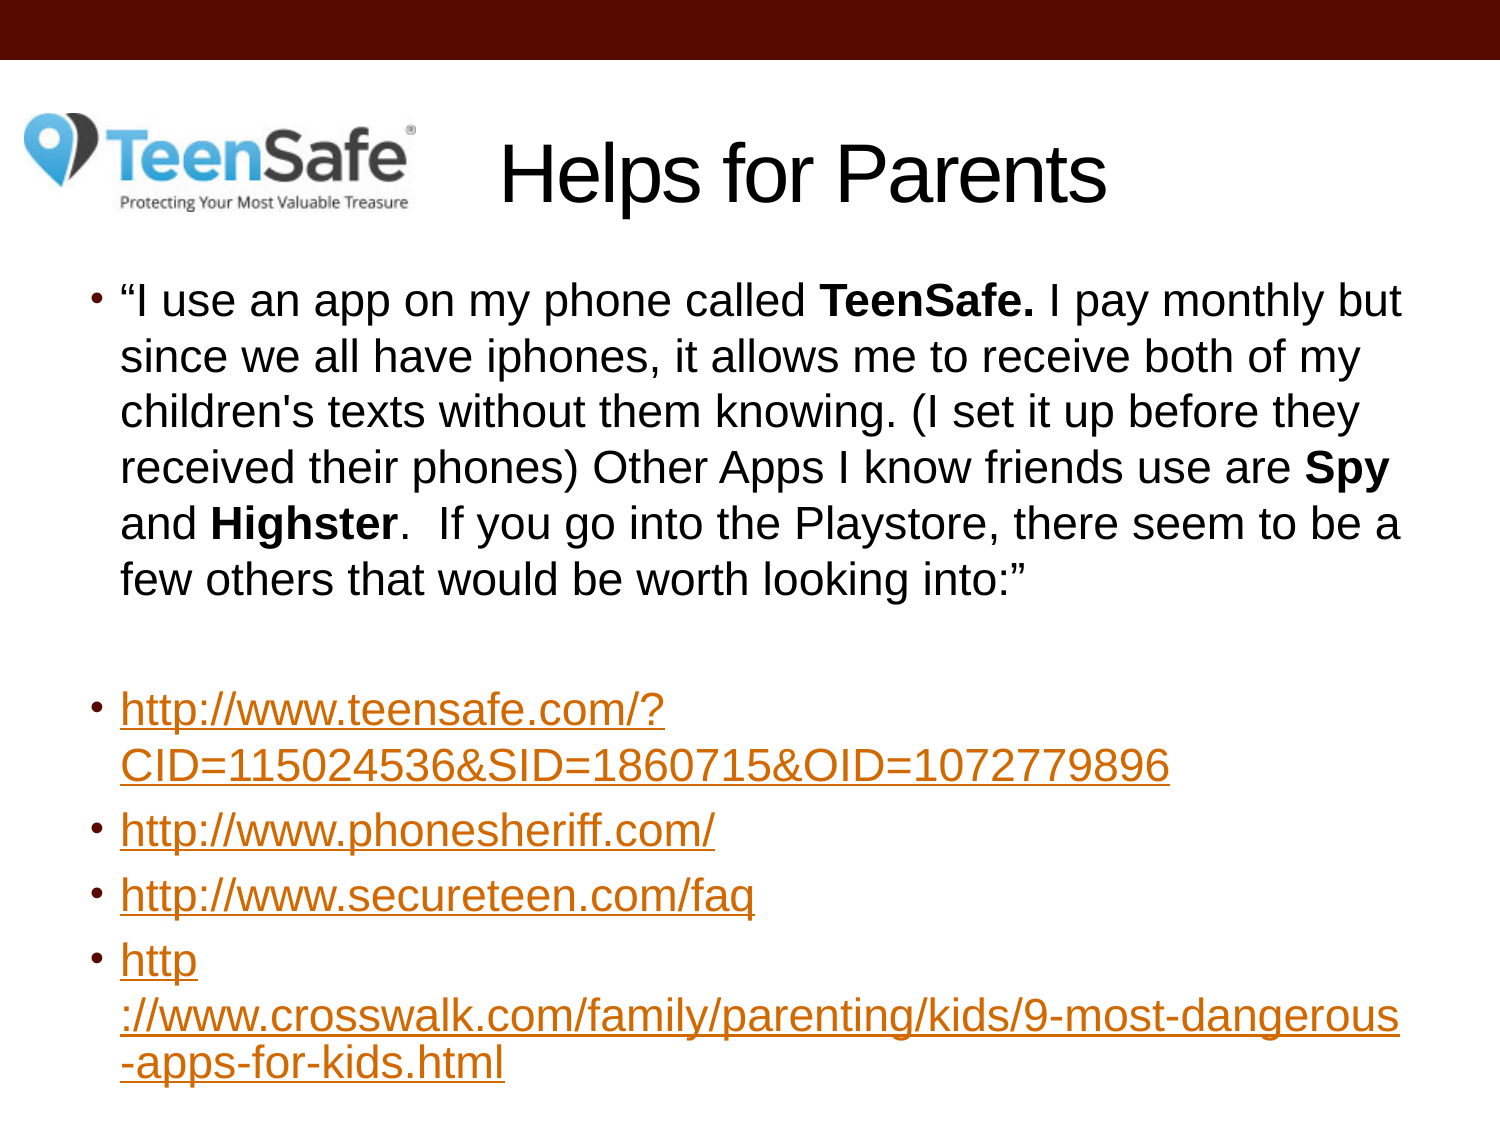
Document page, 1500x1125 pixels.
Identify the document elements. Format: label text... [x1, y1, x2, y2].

list “I use an app on my phone called TeenSafe. I pay monthly but since we all have iphones, it allows me to receive both of my children's texts without them knowing. (I set it up before they received their phones) Other Apps I know friends use are Spy and Highster. If you go into the Playstore, there seem to be a few others that would be worth looking into:” http://www.teensafe.com/?CID=115024536&SID=1860715&OID=1072779896 http://www.phonesheriff.com/ http://www.secureteen.com/faq http://www.crosswalk.com/family/parenting/kids/9-most-dangerous-apps-for-kids.html [75, 262, 1425, 1063]
title Helps for Parents [75, 87, 1425, 250]
picture [24, 113, 416, 212]
